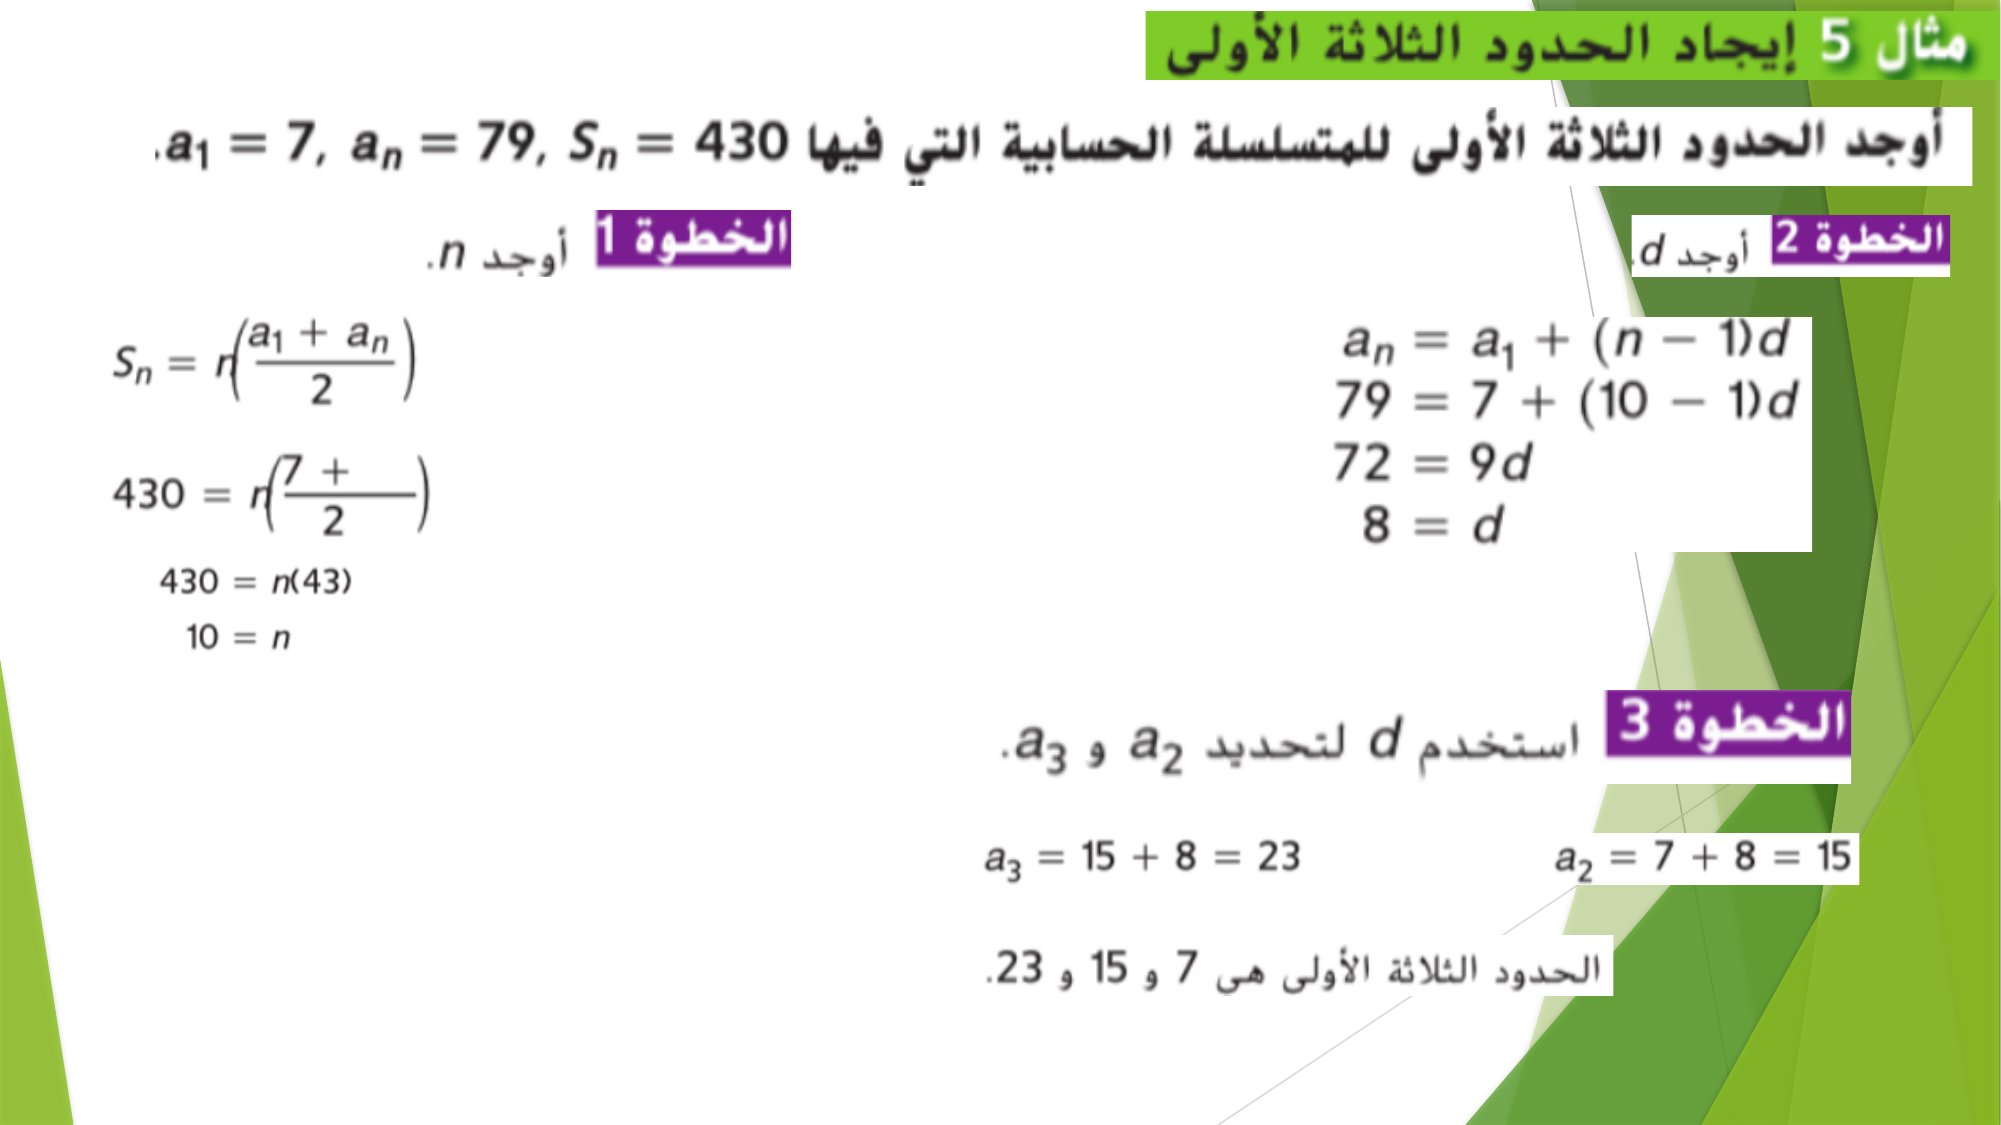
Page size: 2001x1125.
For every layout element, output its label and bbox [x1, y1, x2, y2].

picture [154, 561, 356, 655]
picture [422, 209, 792, 278]
picture [154, 106, 1973, 187]
picture [985, 935, 1614, 997]
picture [985, 689, 1852, 785]
picture [1145, 10, 2000, 80]
picture [1329, 316, 1813, 553]
picture [101, 313, 424, 409]
picture [101, 444, 432, 537]
picture [1631, 215, 1951, 278]
picture [976, 832, 1860, 886]
